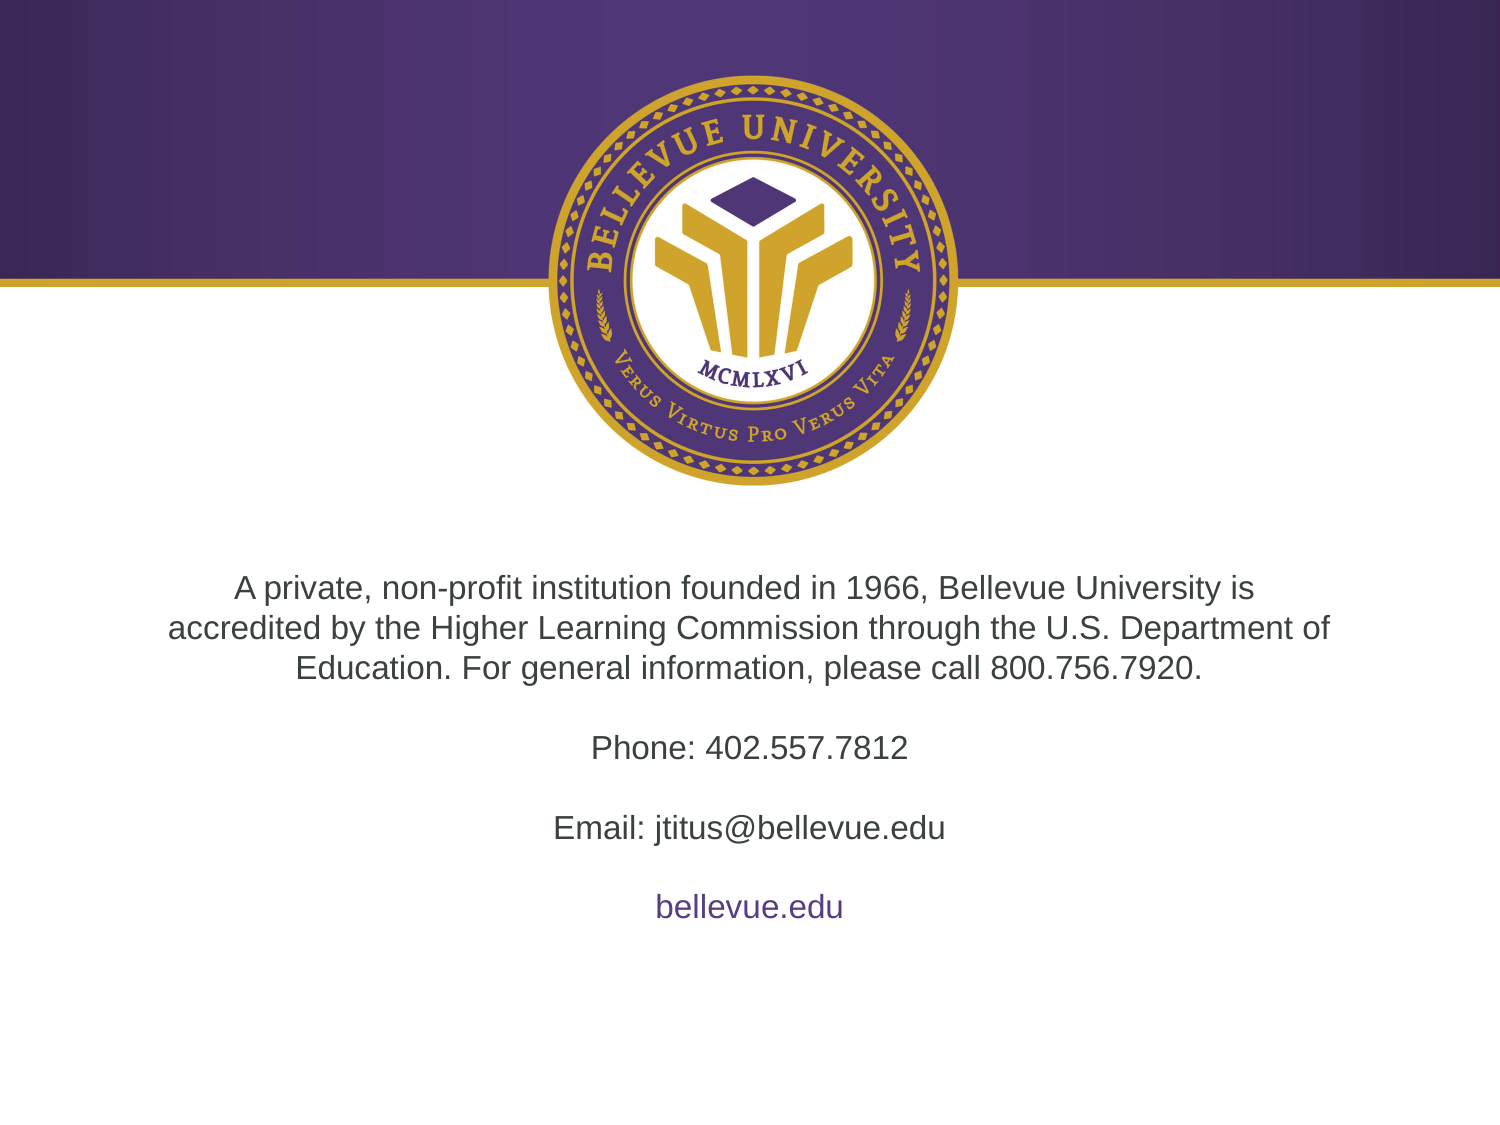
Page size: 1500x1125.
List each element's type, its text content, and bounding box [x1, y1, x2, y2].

text_box A private, non-profit institution founded in 1966, Bellevue University is accredited by the Higher Learning Commission through the U.S. Department of Education. For general information, please call 800.756.7920. Phone: 402.557.7812 Email: jtitus@bellevue.edu bellevue.edu [74, 567, 1425, 964]
picture [0, 0, 1500, 1125]
